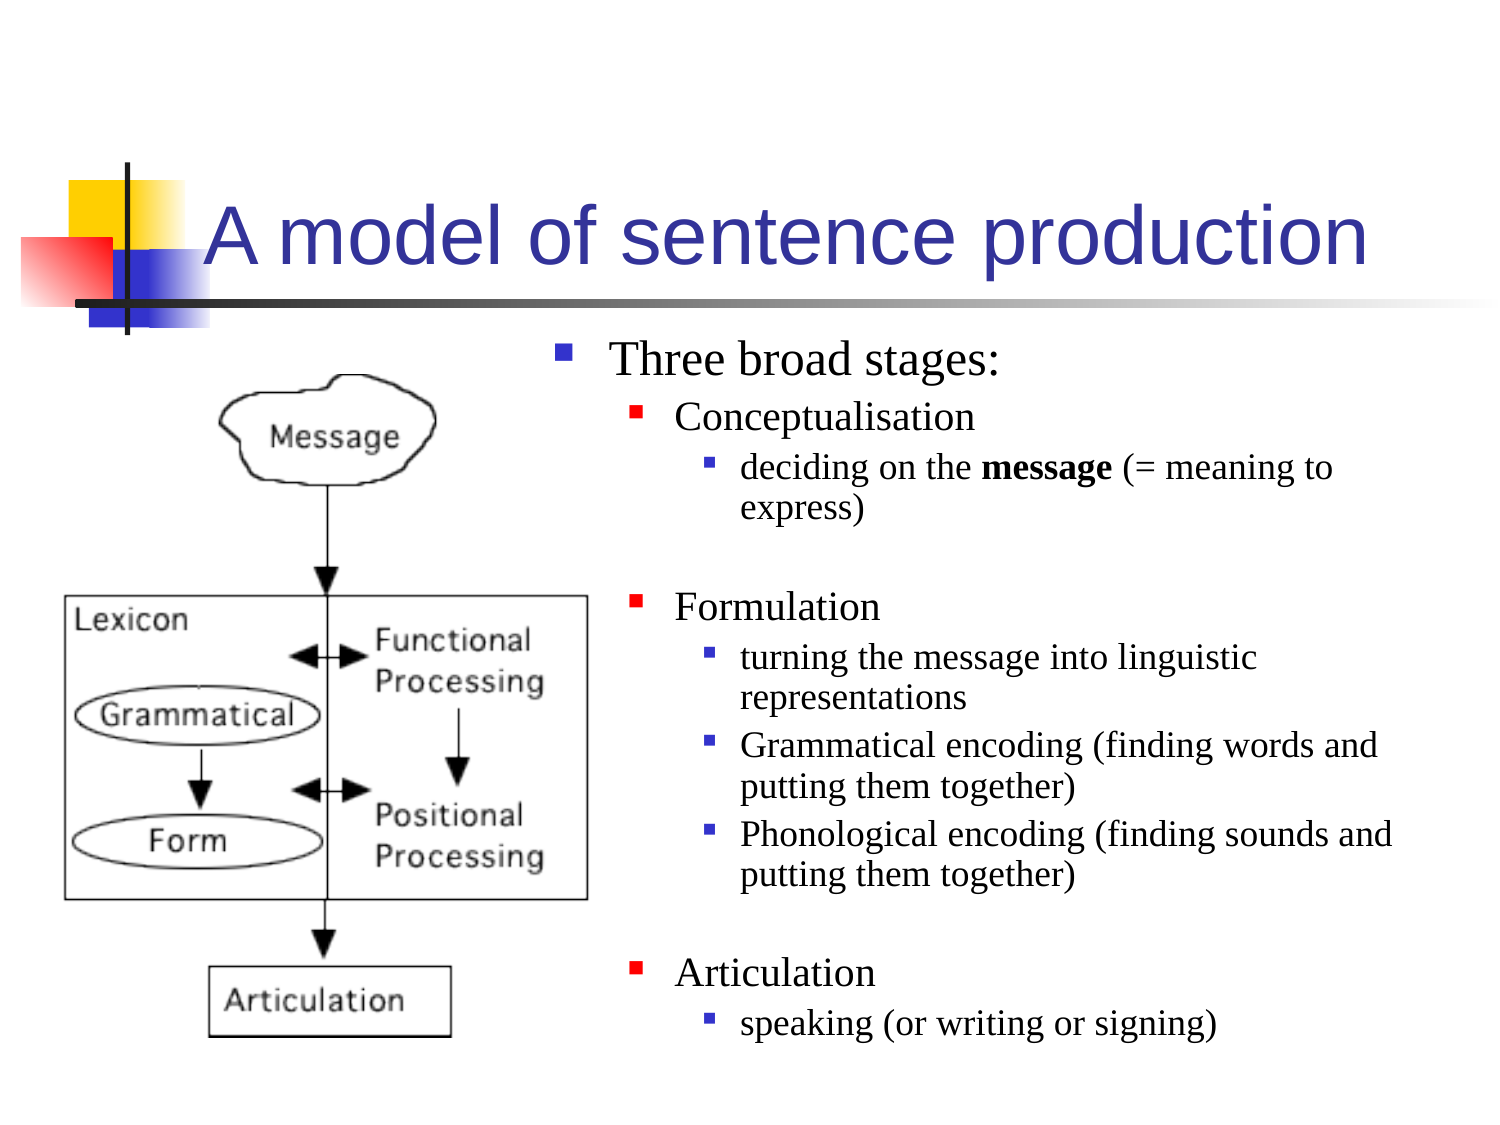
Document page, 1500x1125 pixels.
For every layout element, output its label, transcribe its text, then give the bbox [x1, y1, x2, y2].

list Three broad stages: Conceptualisation deciding on the message (= meaning to express) Formulation turning the message into linguistic representations Grammatical encoding (finding words and putting them together) Phonological encoding (finding sounds and putting them together) Articulation speaking (or writing or signing) [537, 324, 1463, 1026]
title A model of sentence production [188, 101, 1468, 289]
picture [62, 374, 592, 1038]
